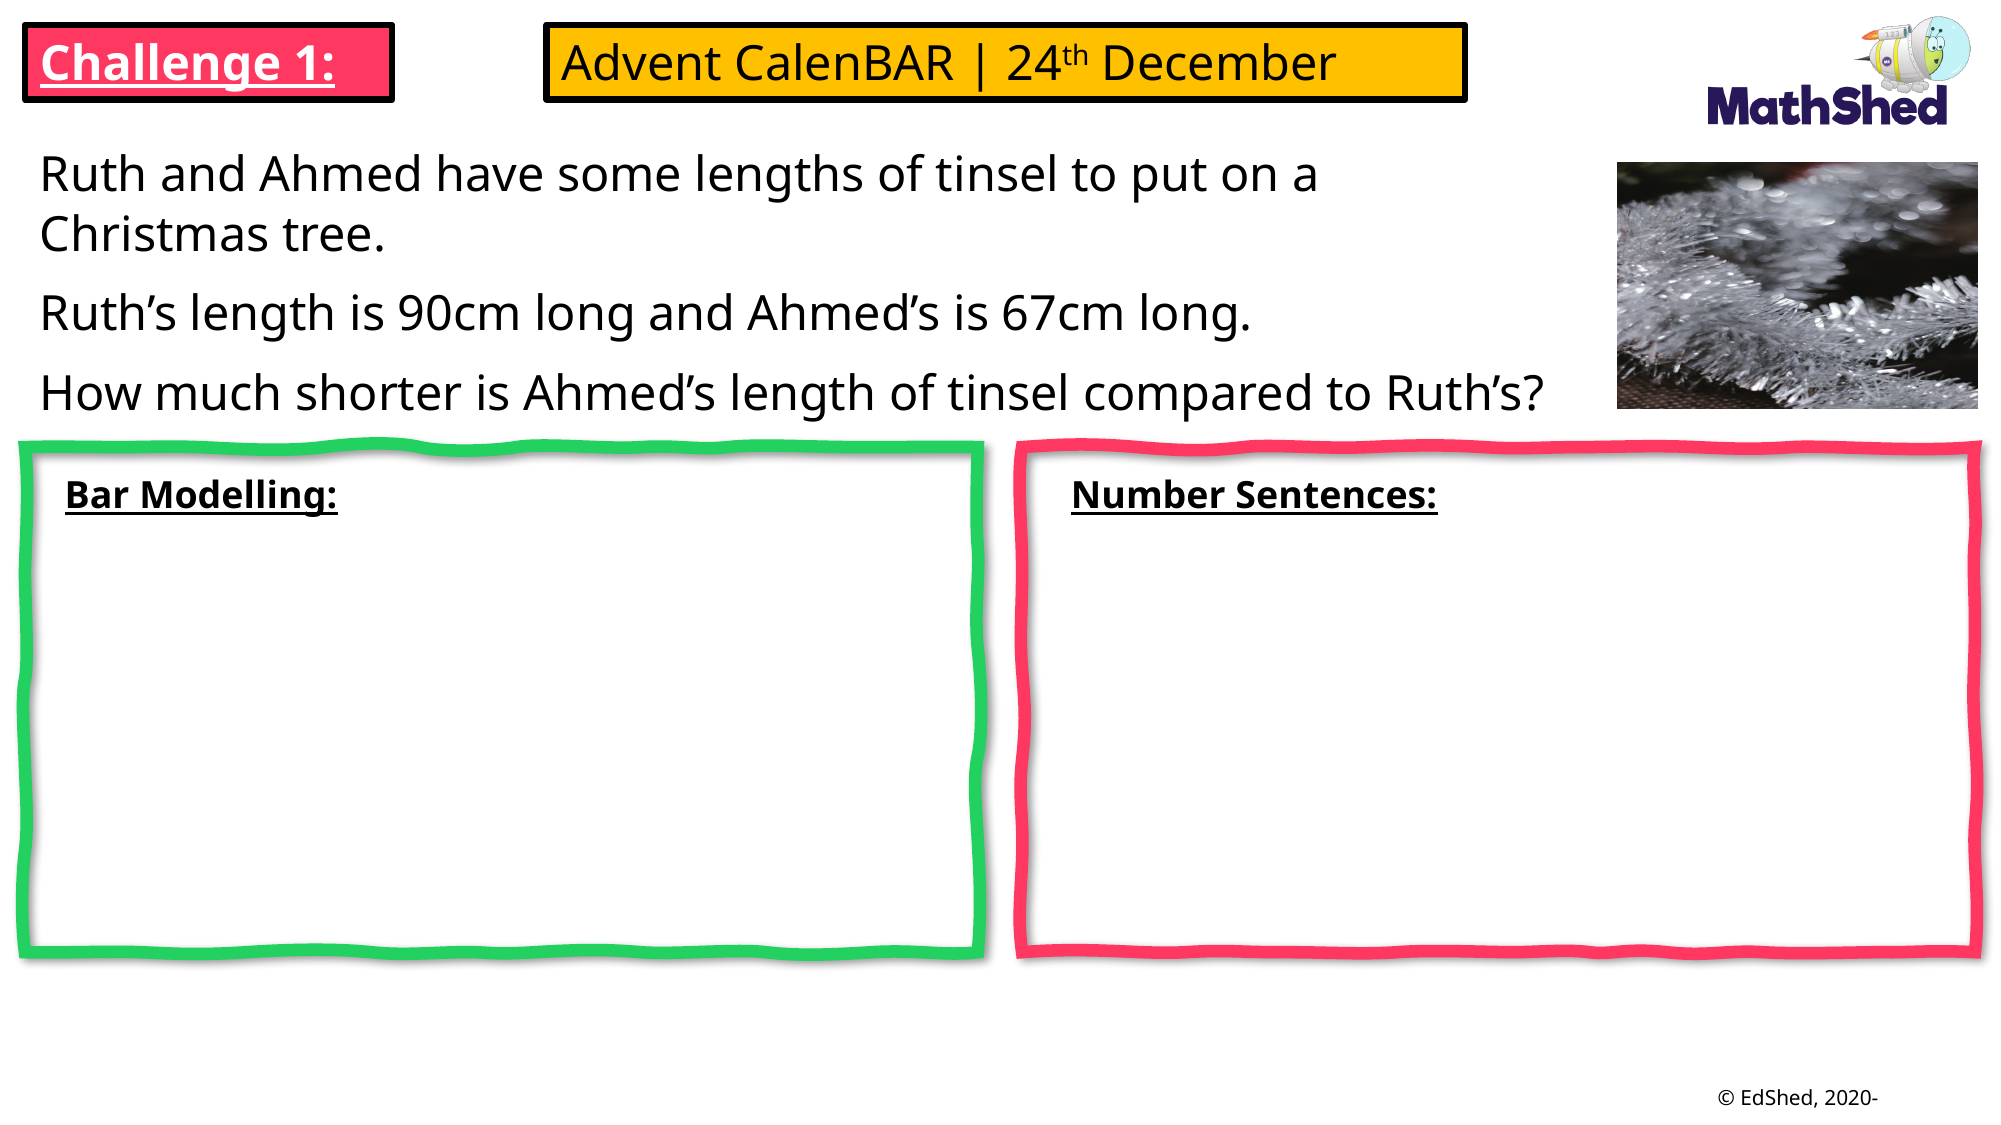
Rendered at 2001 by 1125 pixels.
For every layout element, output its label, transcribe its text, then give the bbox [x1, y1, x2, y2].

text_box Bar Modelling: [49, 464, 353, 524]
picture [1708, 0, 1975, 125]
text_box Ruth and Ahmed have some lengths of tinsel to put on a Christmas tree. Ruth’s length is 90cm long and Ahmed’s is 67cm long. How much shorter is Ahmed’s length of tinsel compared to Ruth’s? [24, 136, 1574, 451]
picture [1617, 162, 1978, 409]
text_box Challenge 1: [24, 24, 393, 100]
text_box [1018, 443, 1979, 955]
subtitle Advent CalenBAR | 24th December [546, 24, 1465, 100]
text_box [21, 442, 983, 956]
text_box © EdShed, 2020- [1702, 1077, 2000, 1123]
